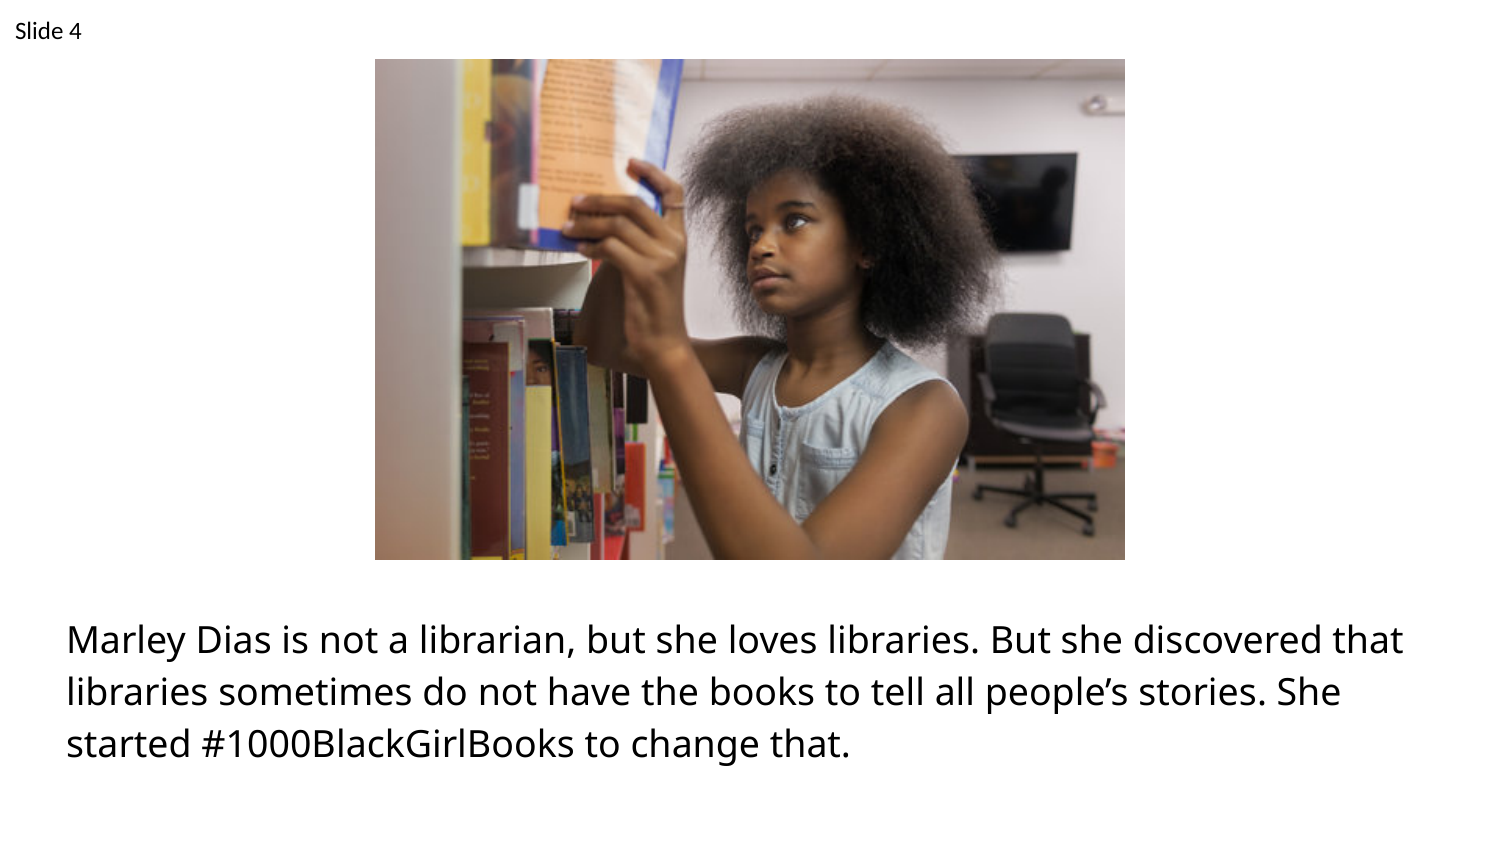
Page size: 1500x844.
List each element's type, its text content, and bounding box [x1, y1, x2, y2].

text_box Slide 4 [0, 0, 114, 66]
picture [374, 59, 1126, 561]
list Marley Dias is not a librarian, but she loves libraries. But she discovered that libraries sometimes do not have the books to tell all people’s stories. She started #1000BlackGirlBooks to change that. [51, 580, 1445, 794]
